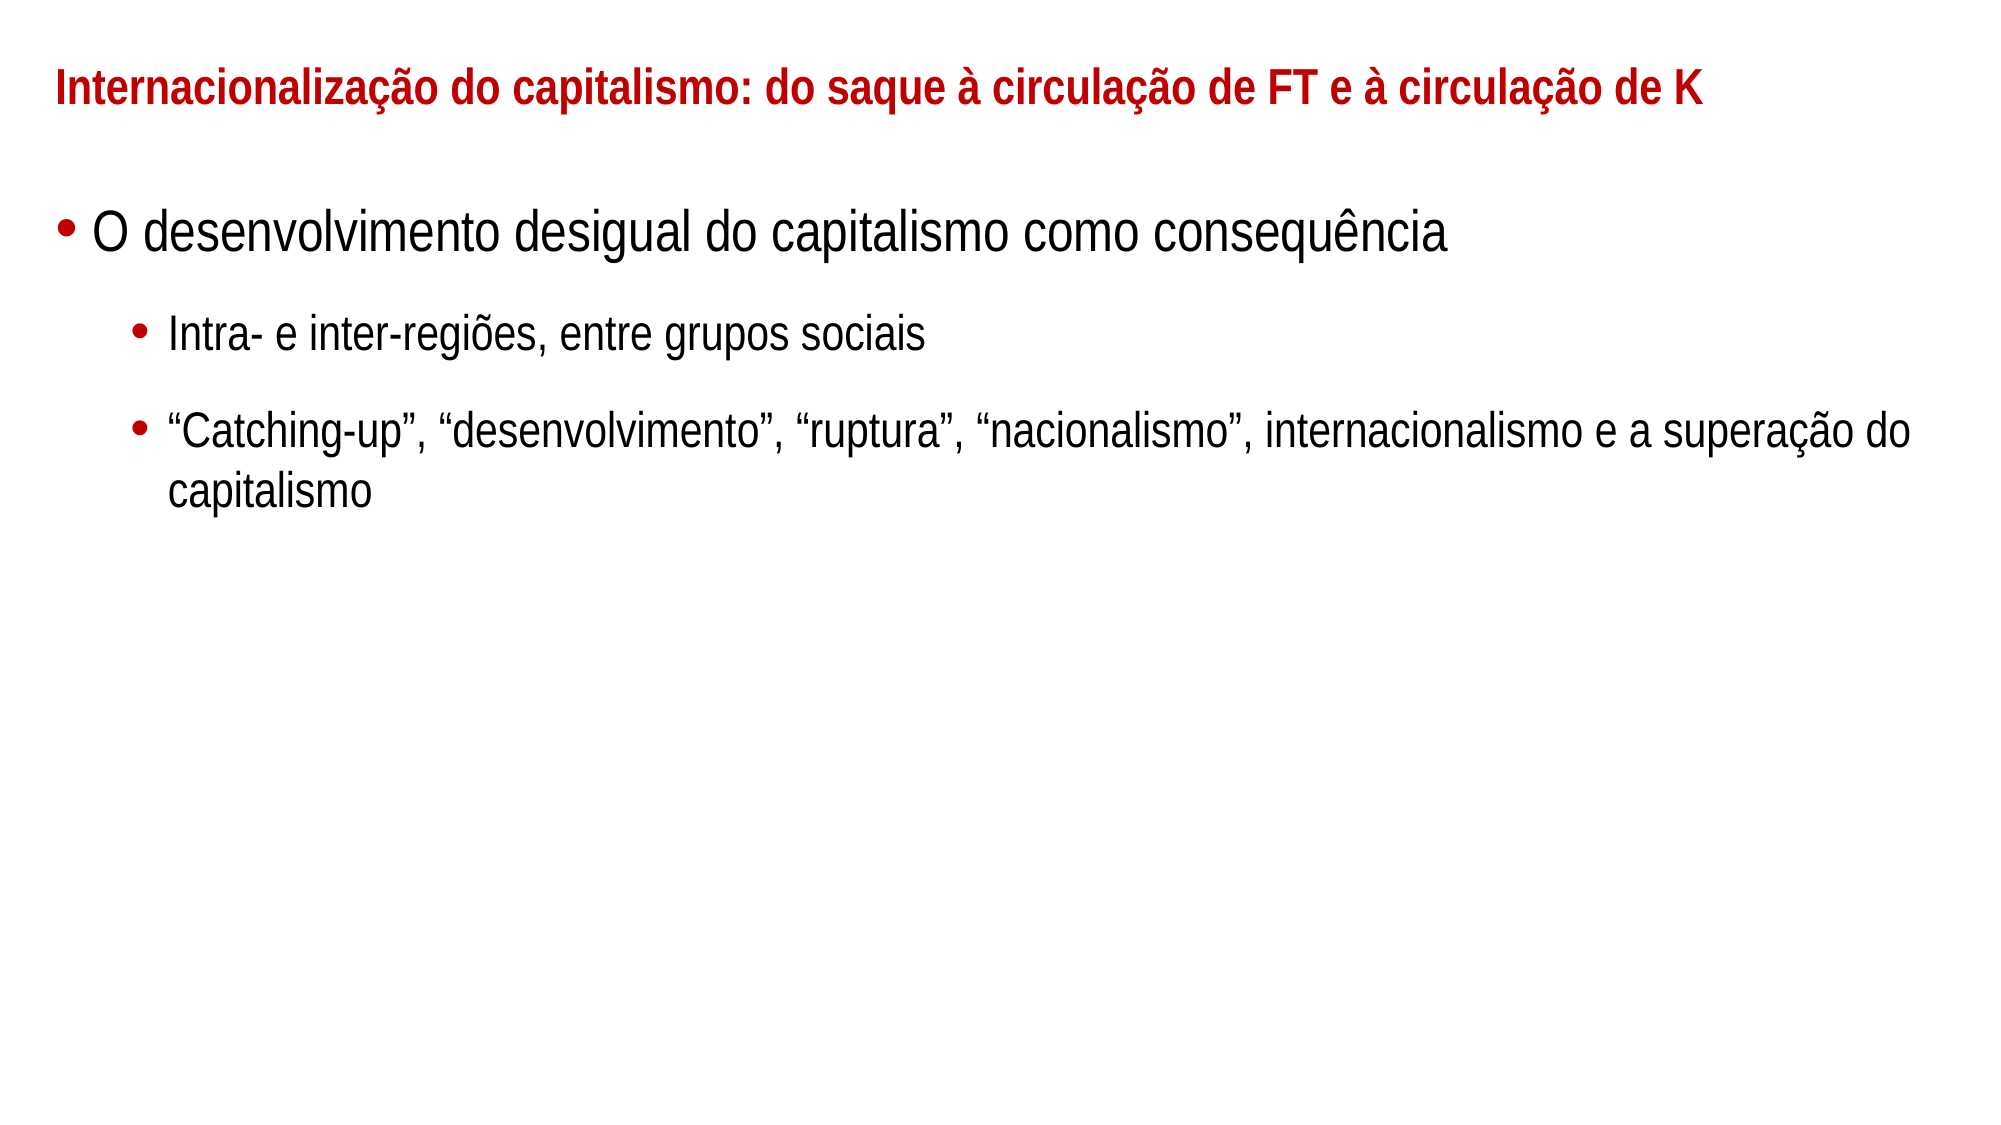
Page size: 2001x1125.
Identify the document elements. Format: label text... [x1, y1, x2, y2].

list O desenvolvimento desigual do capitalismo como consequência Intra- e inter-regiões, entre grupos sociais “Catching-up”, “desenvolvimento”, “ruptura”, “nacionalismo”, internacionalismo e a superação do capitalismo [40, 185, 1961, 1075]
title Internacionalização do capitalismo: do saque à circulação de FT e à circulação de K [40, 33, 1961, 144]
